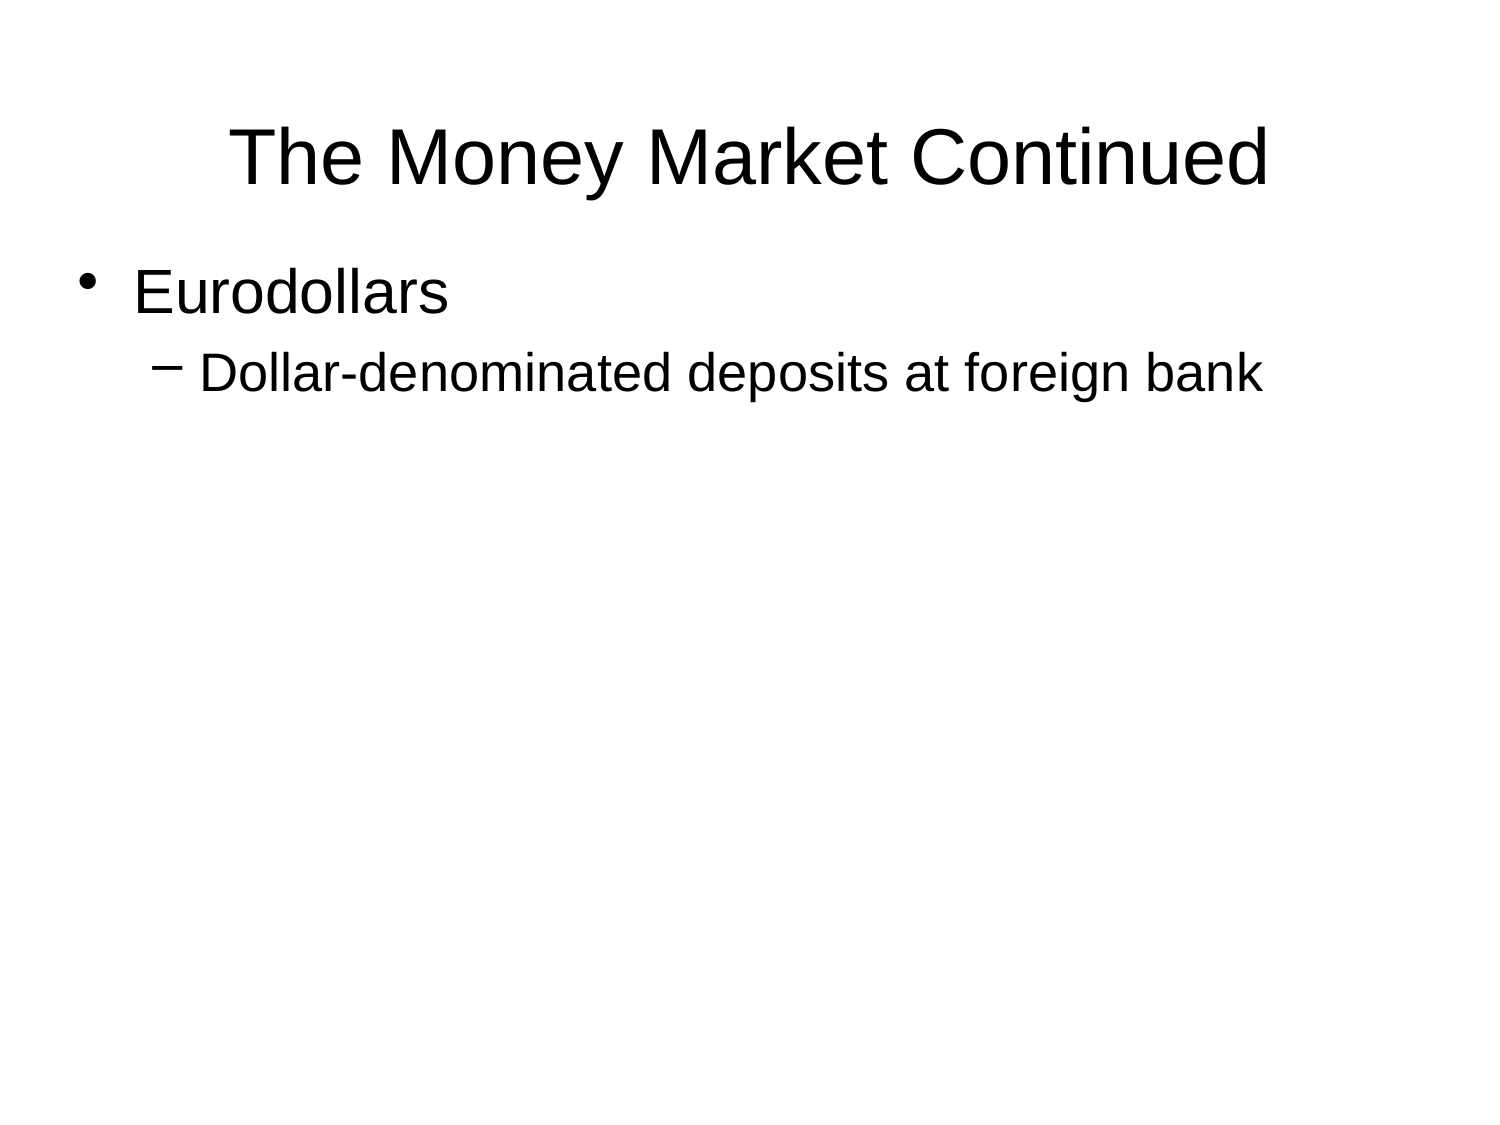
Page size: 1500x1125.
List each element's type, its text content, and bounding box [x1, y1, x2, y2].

title The Money Market Continued [74, 66, 1426, 208]
list Eurodollars Dollar-denominated deposits at foreign bank [62, 243, 1413, 988]
